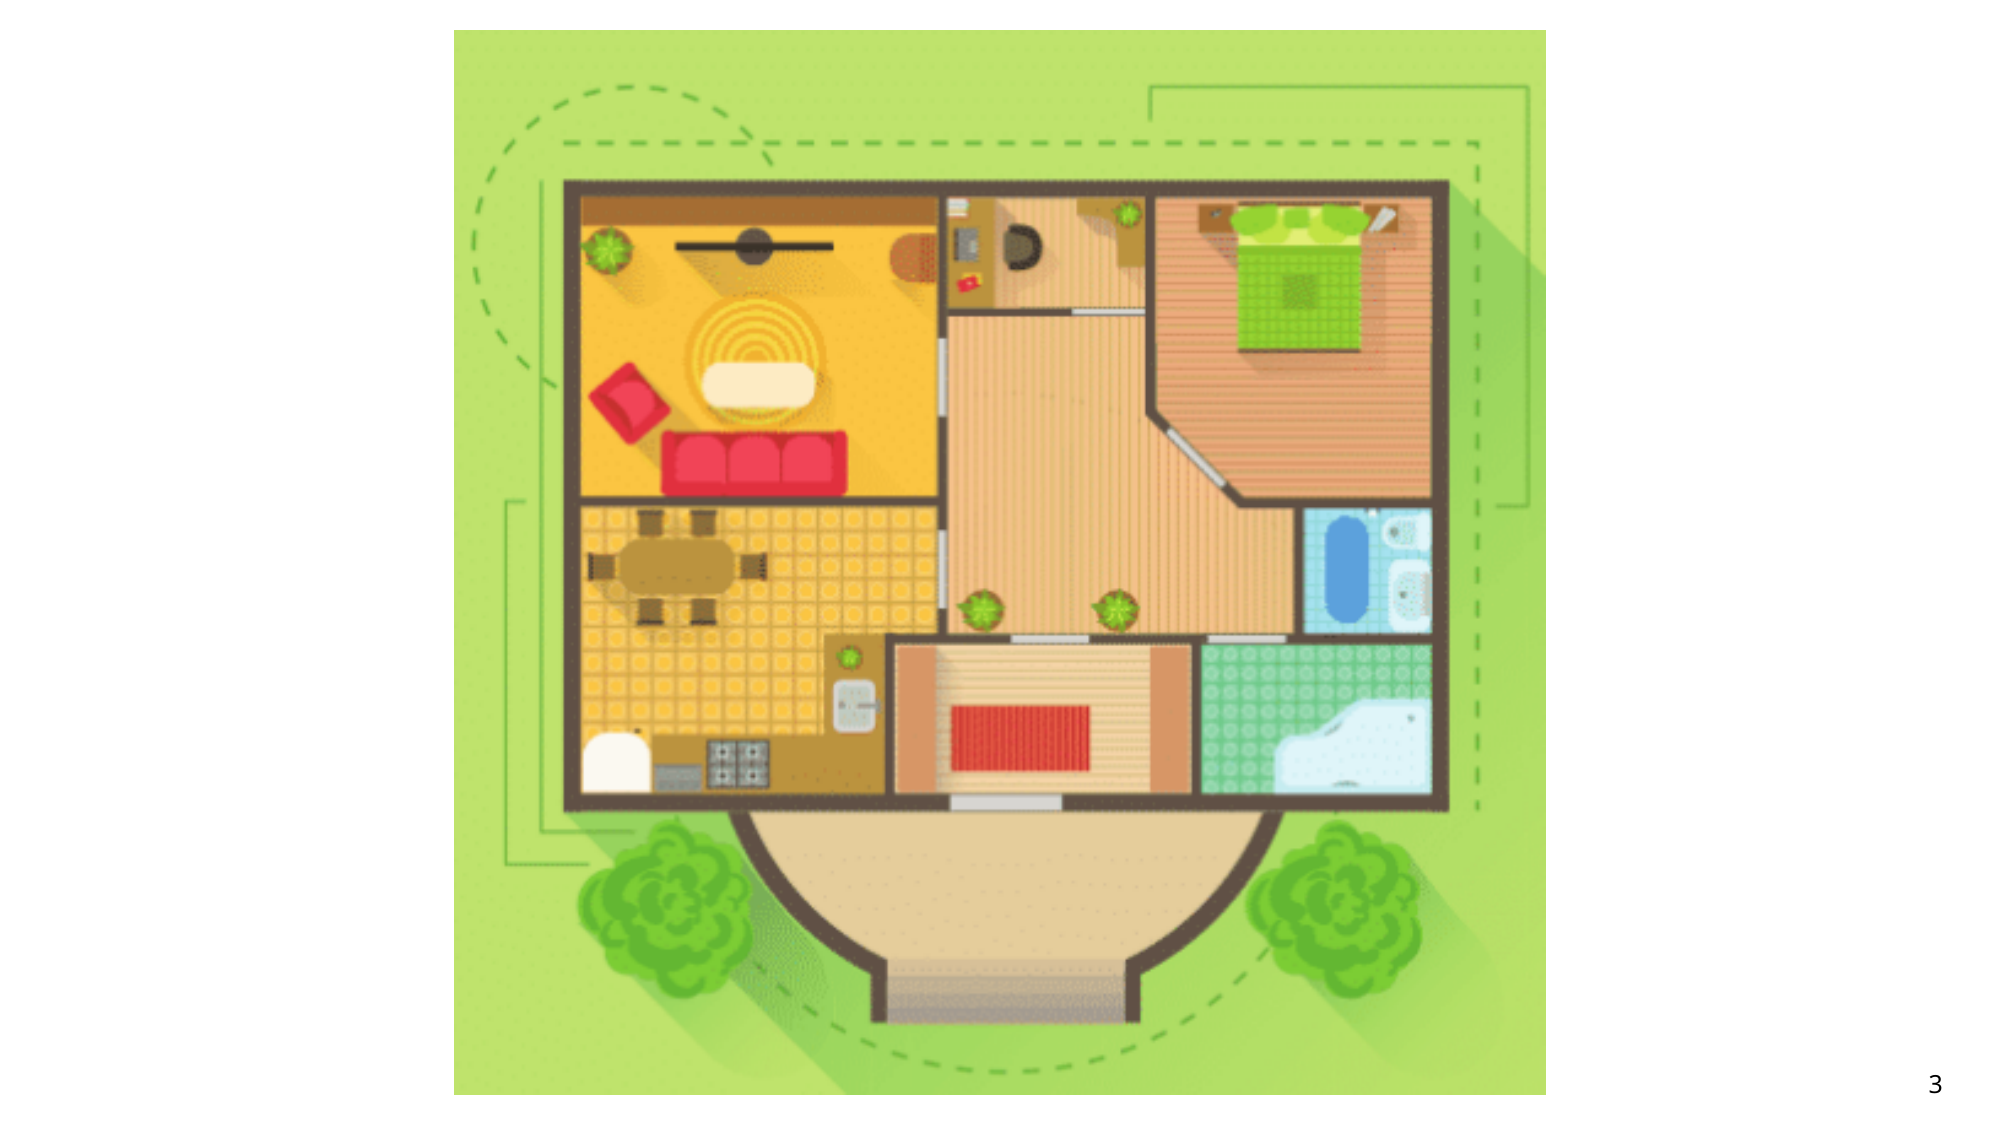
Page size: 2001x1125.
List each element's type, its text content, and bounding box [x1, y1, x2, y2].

slide_number 3 [1824, 1068, 1943, 1099]
picture [454, 30, 1546, 1095]
